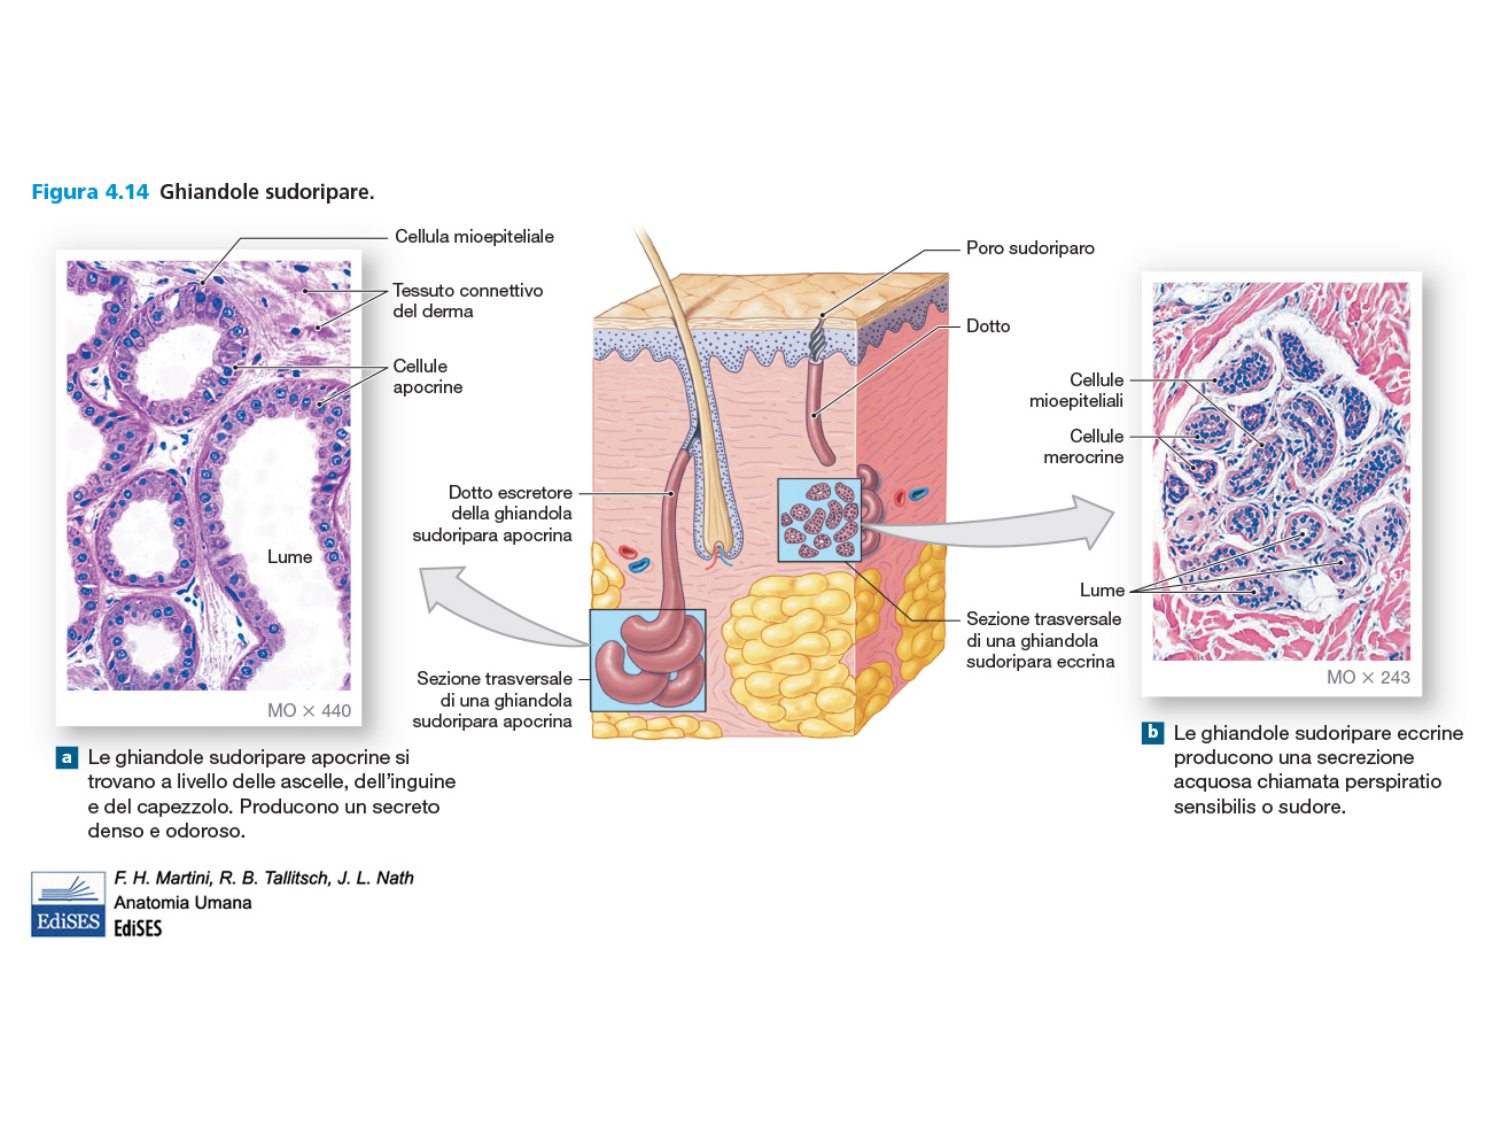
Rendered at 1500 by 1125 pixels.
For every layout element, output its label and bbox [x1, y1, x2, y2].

picture [0, 152, 1500, 973]
